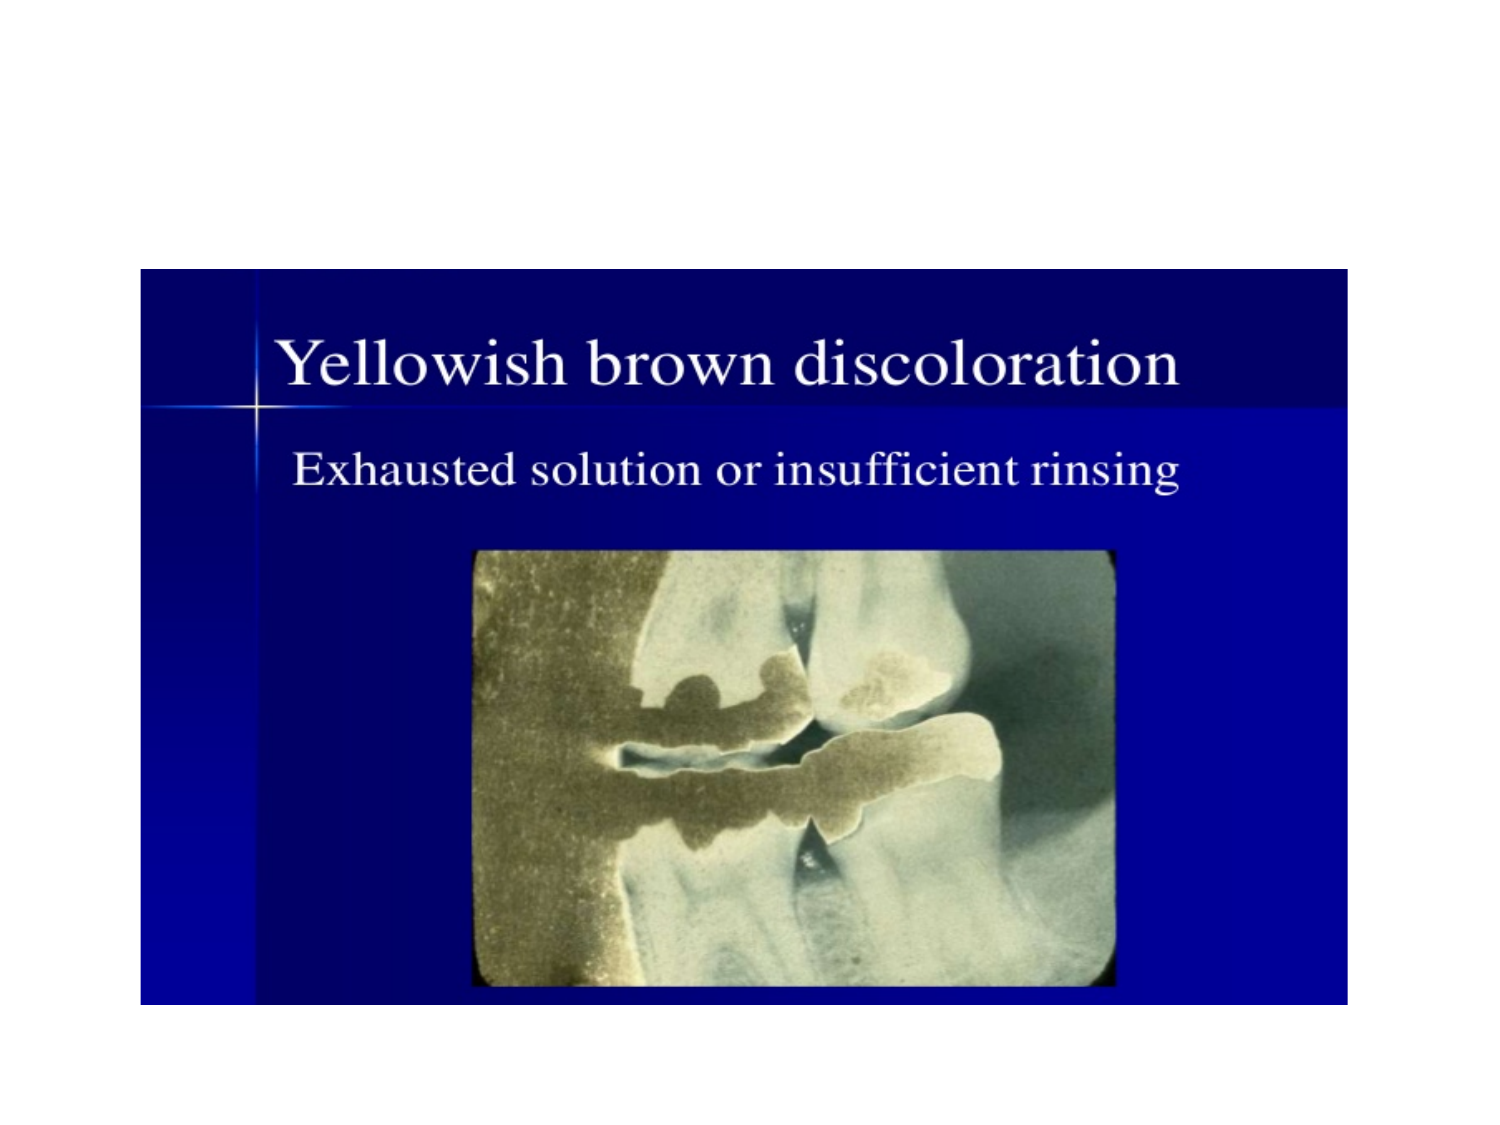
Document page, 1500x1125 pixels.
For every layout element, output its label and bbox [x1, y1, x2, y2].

list [140, 269, 1348, 1006]
